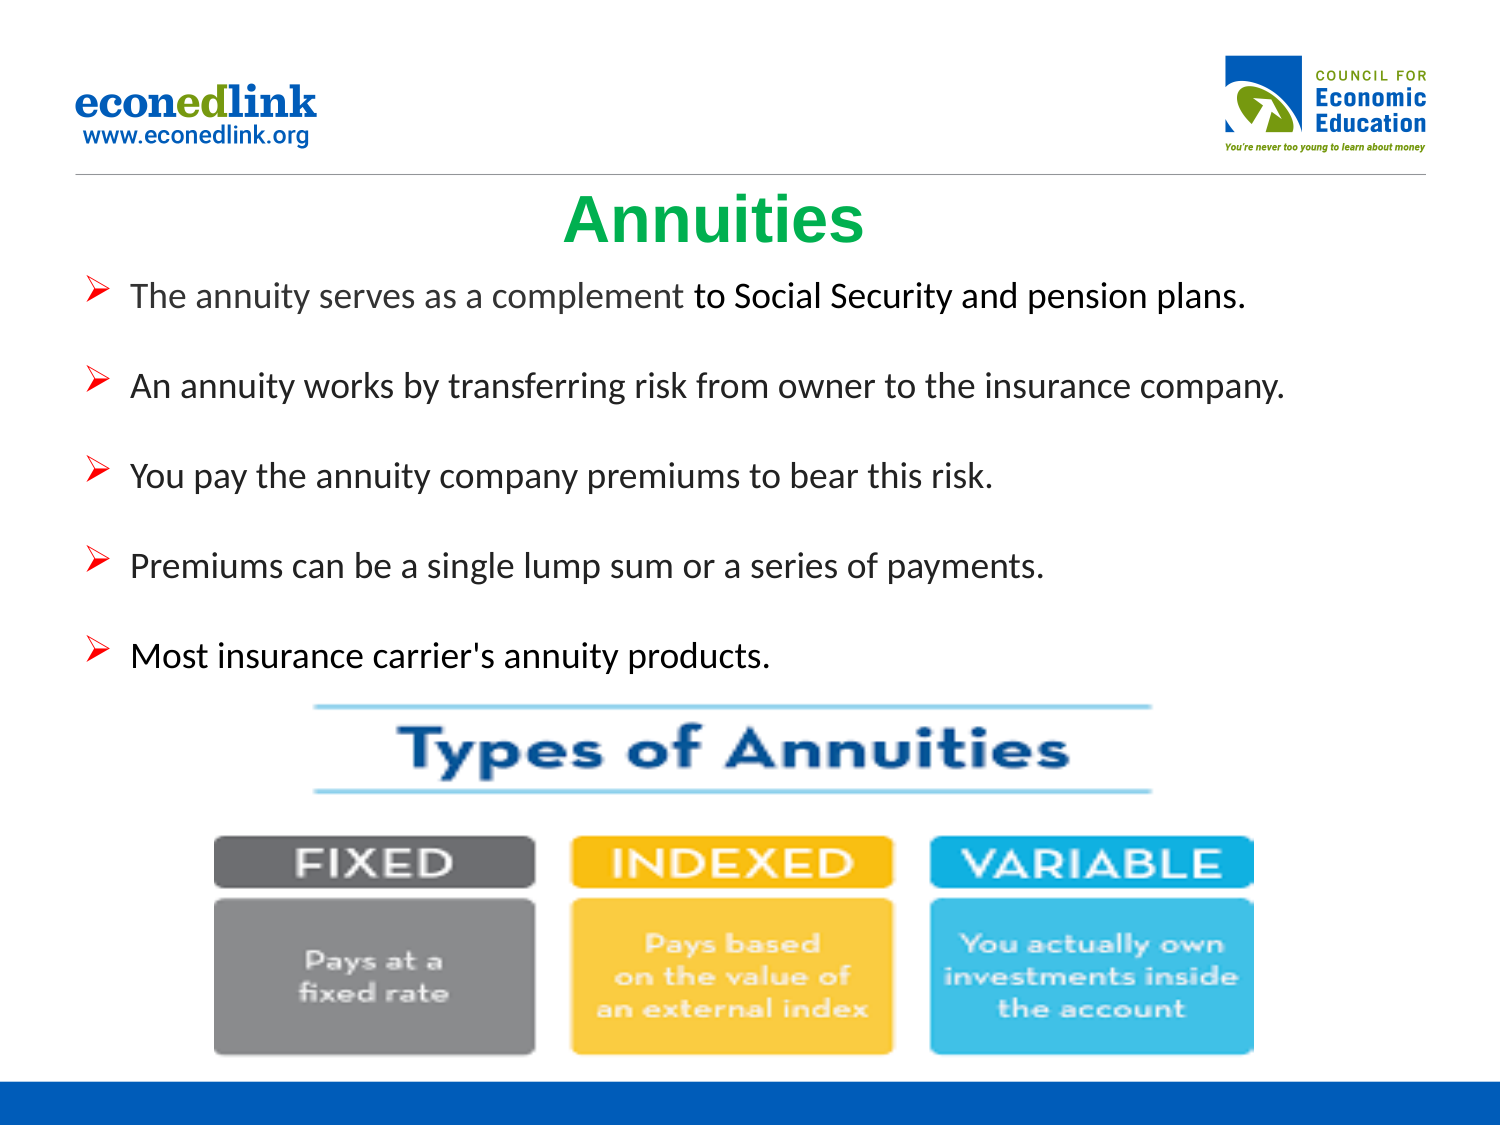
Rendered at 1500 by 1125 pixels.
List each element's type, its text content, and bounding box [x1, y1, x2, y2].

picture [0, 0, 1500, 1125]
text_box The annuity serves as a complement to Social Security and pension plans. An annuity works by transferring risk from owner to the insurance company. You pay the annuity company premiums to bear this risk. Premiums can be a single lump sum or a series of payments. Most insurance carrier's annuity products. [68, 264, 1464, 844]
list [214, 662, 1254, 1081]
text_box Annuities [547, 168, 953, 263]
